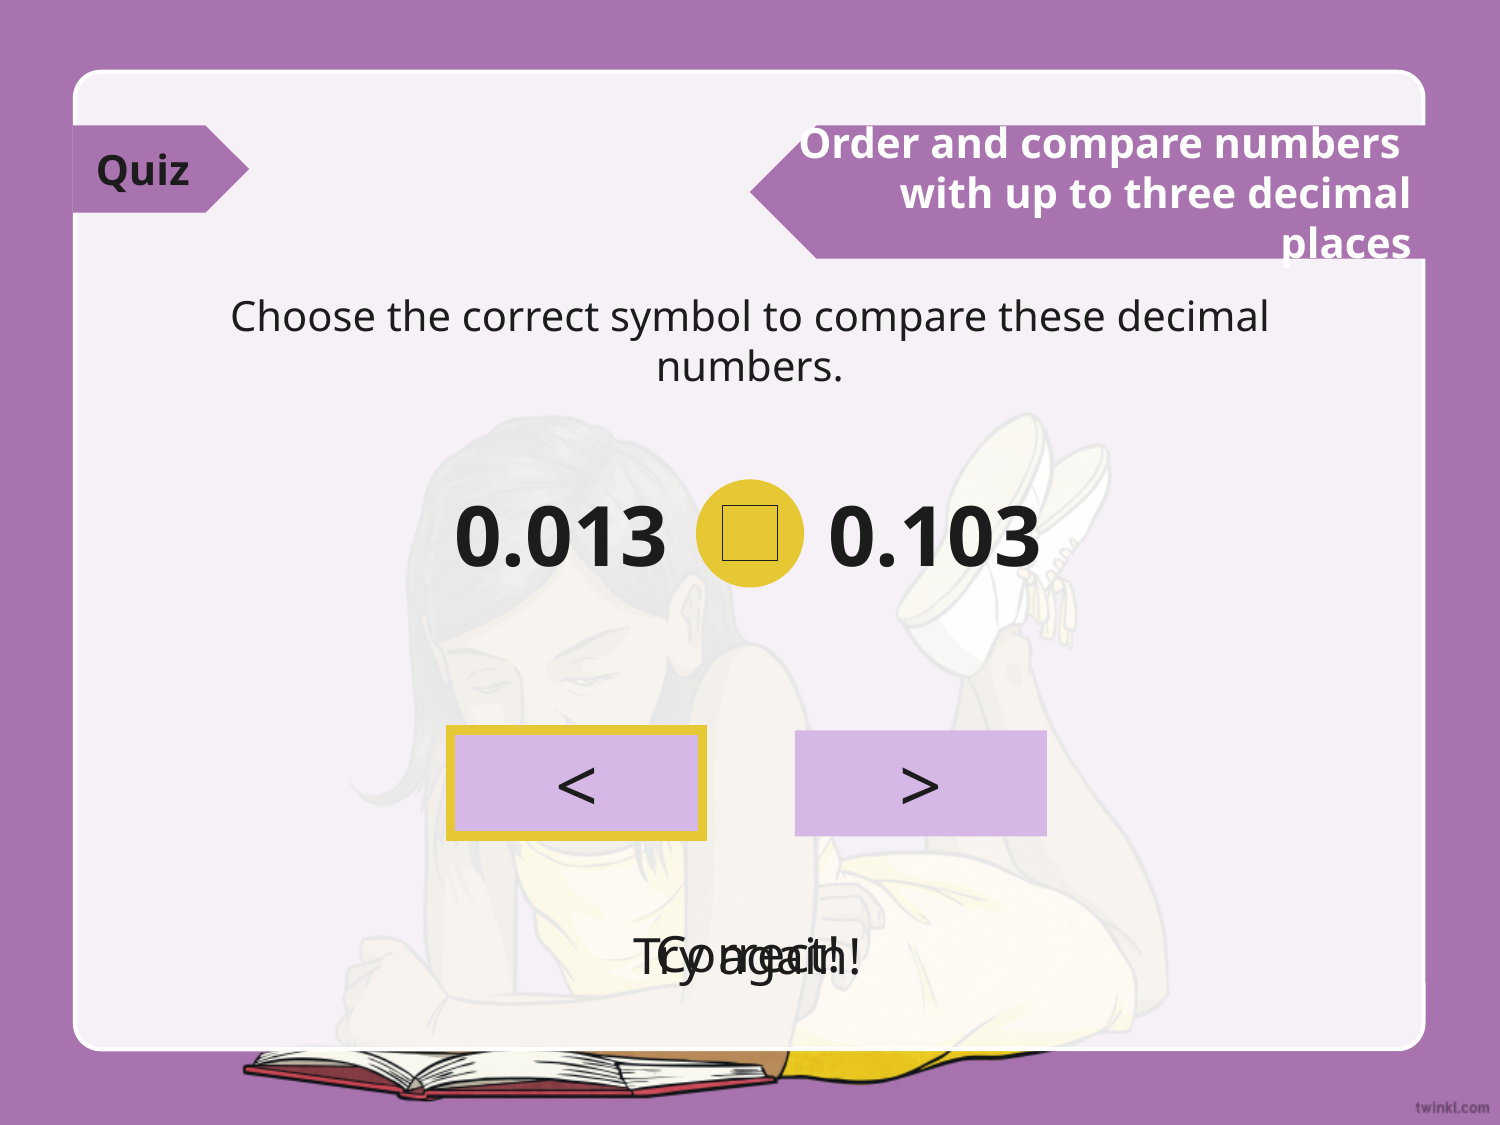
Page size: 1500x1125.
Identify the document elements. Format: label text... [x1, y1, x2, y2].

text_box Quiz [71, 124, 251, 214]
text_box Correct! [141, 915, 1355, 991]
picture [0, 0, 1500, 1125]
text_box 0.013 [320, 475, 683, 591]
text_box [694, 478, 806, 589]
text_box Choose the correct symbol to compare these decimal numbers. [123, 282, 1376, 398]
text_box [449, 729, 703, 837]
text_box Order and compare numbers with up to three decimal places [748, 124, 1428, 260]
text_box > [794, 729, 1048, 837]
text_box [721, 505, 778, 562]
text_box 0.103 [813, 475, 1176, 591]
